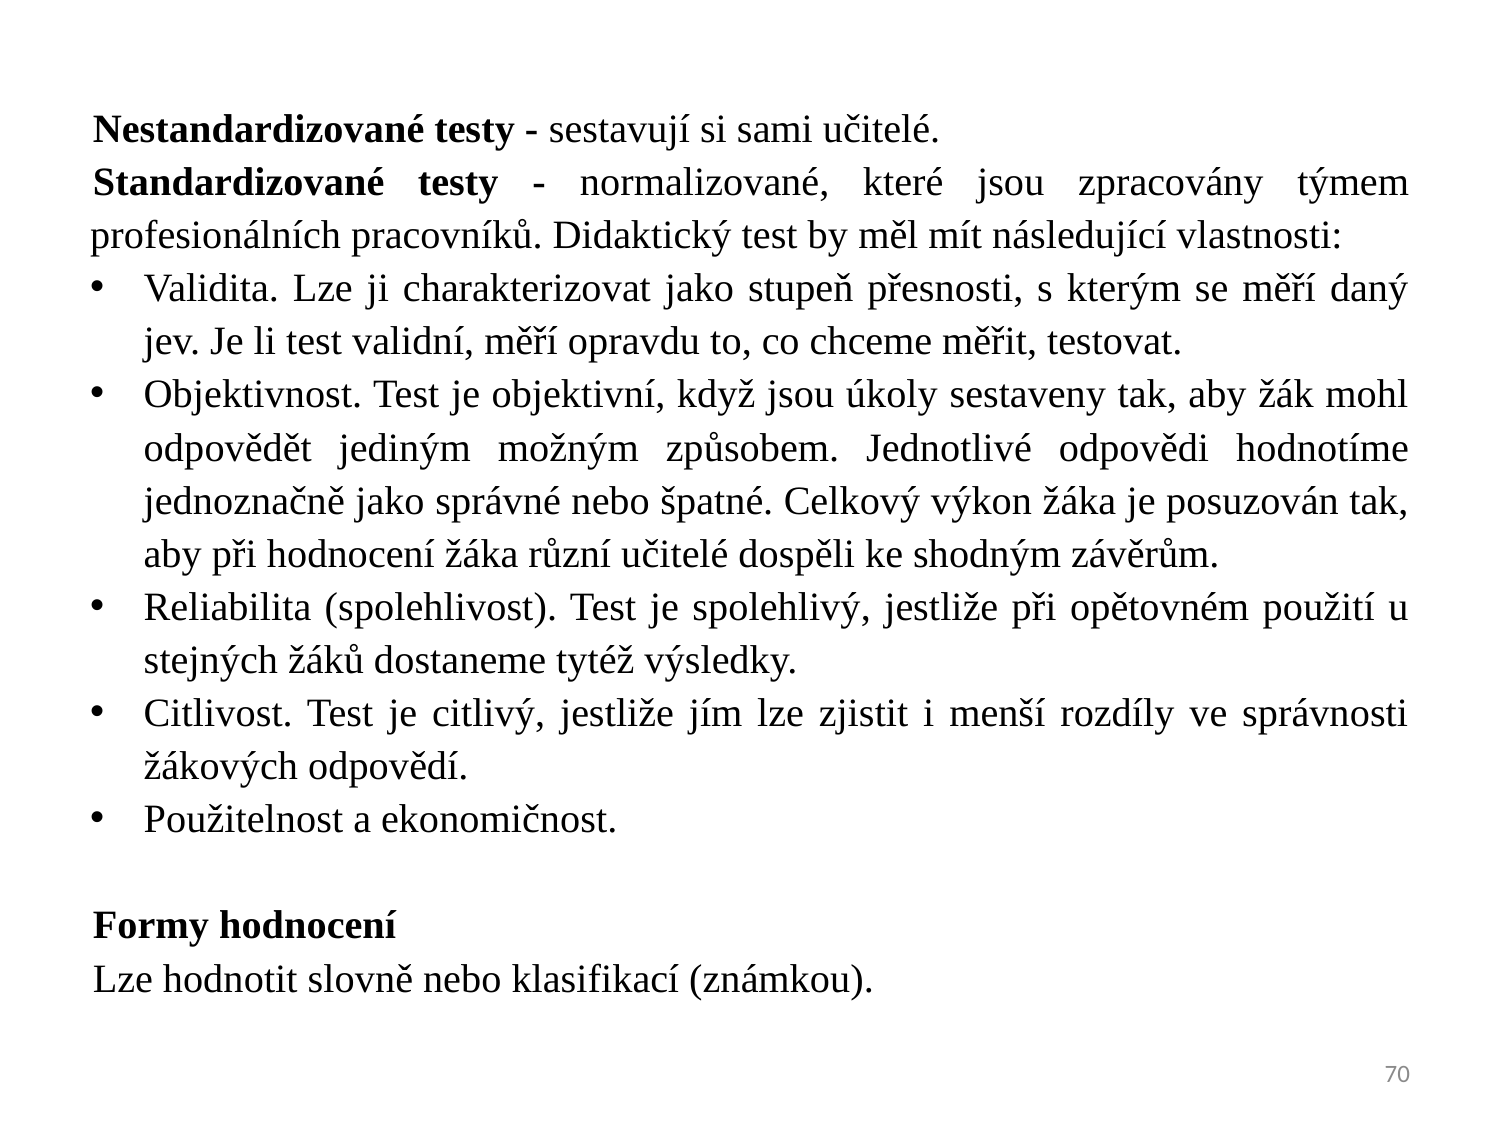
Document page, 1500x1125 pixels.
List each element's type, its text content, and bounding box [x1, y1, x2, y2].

list Nestandardizované testy - sestavují si sami učitelé. Standardizované testy - normalizované, které jsou zpracovány týmem profesionálních pracovníků. Didaktický test by měl mít následující vlastnosti: Validita. Lze ji charakterizovat jako stupeň přesnosti, s kterým se měří daný jev. Je li test validní, měří opravdu to, co chceme měřit, testovat. Objektivnost. Test je objektivní, když jsou úkoly sestaveny tak, aby žák mohl odpovědět jediným možným způsobem. Jednotlivé odpovědi hodnotíme jednoznačně jako správné nebo špatné. Celkový výkon žáka je posuzován tak, aby při hodnocení žáka různí učitelé dospěli ke shodným závěrům. Reliabilita (spolehlivost). Test je spolehlivý, jestliže při opětovném použití u stejných žáků dostaneme tytéž výsledky. Citlivost. Test je citlivý, jestliže jím lze zjistit i menší rozdíly ve správnosti žákových odpovědí. Použitelnost a ekonomičnost. Formy hodnocení Lze hodnotit slovně nebo klasifikací (známkou). [75, 90, 1425, 1059]
slide_number 70 [1074, 1042, 1425, 1103]
